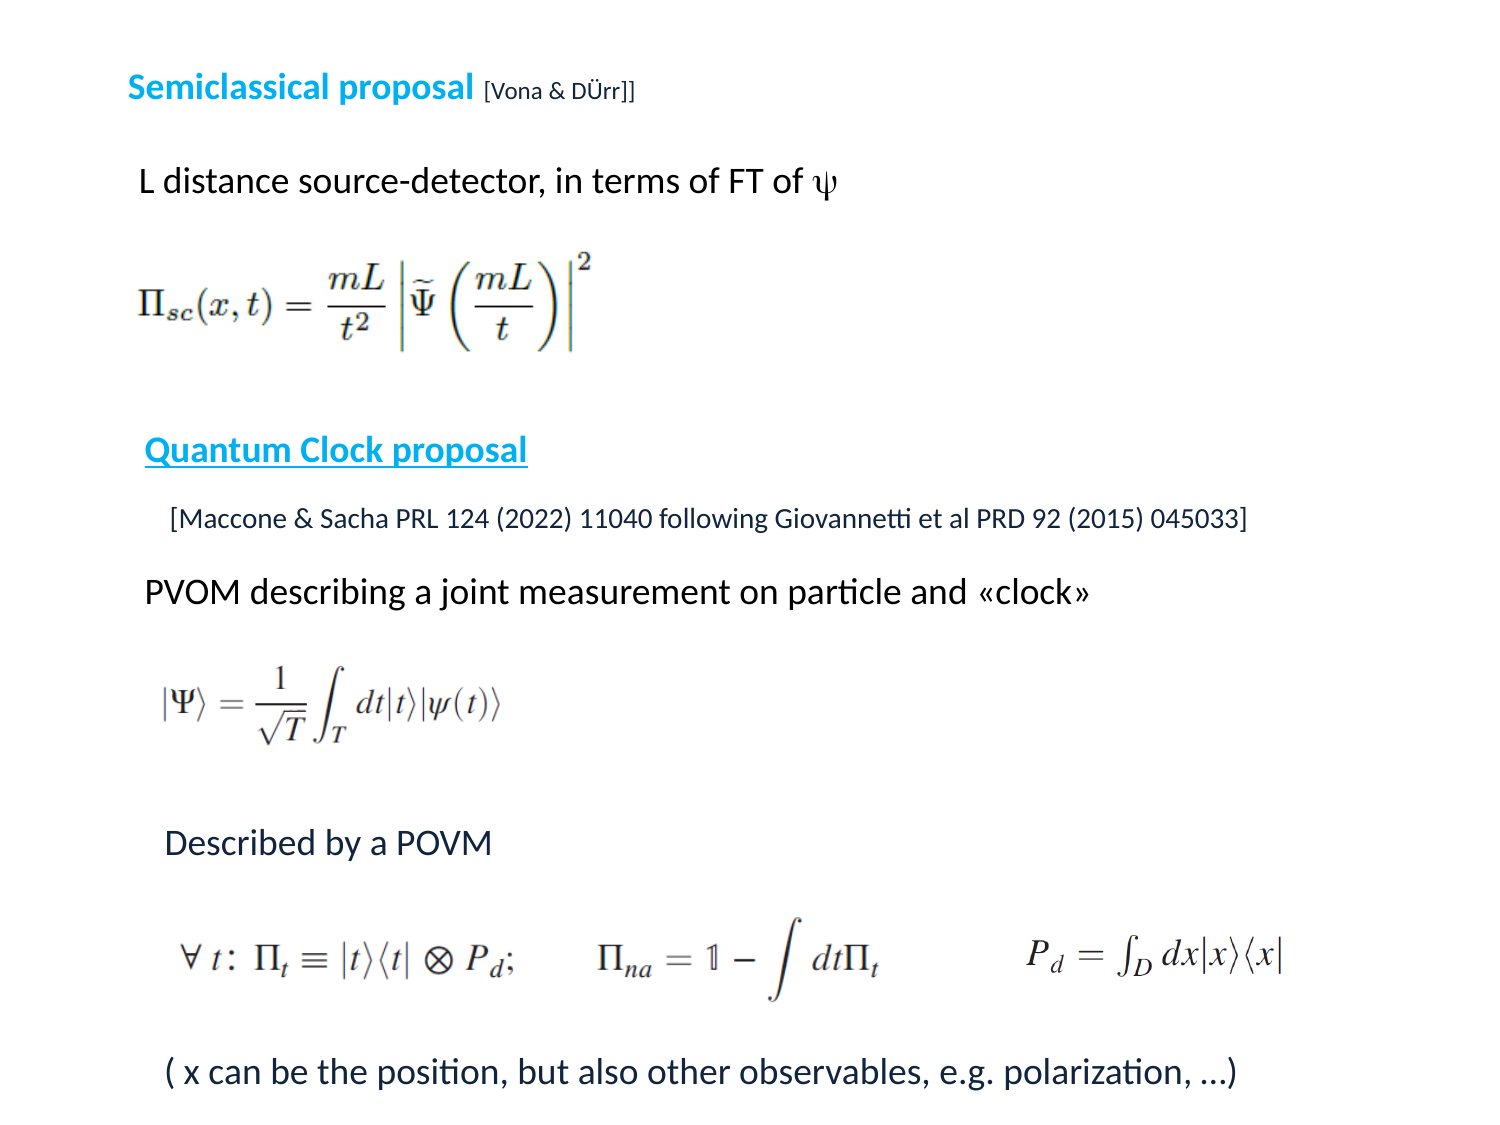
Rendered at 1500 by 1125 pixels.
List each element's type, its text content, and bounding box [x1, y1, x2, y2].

picture [138, 909, 881, 1018]
picture [1021, 920, 1286, 982]
text_box Semiclassical proposal [Vona & DÜrr]] [113, 54, 657, 115]
text_box Described by a POVM [149, 810, 509, 871]
text_box PVOM describing a joint measurement on particle and «clock» [129, 559, 1108, 620]
picture [135, 231, 602, 366]
text_box Quantum Clock proposal [129, 418, 543, 478]
text_box [Maccone & Sacha PRL 124 (2022) 11040 following Giovannetti et al PRD 92 (2015) 045033] [154, 491, 1271, 542]
picture [147, 641, 503, 770]
text_box L distance source-detector, in terms of FT of  [123, 148, 1258, 254]
text_box ( x can be the position, but also other observables, e.g. polarization, …) [149, 1039, 1255, 1100]
